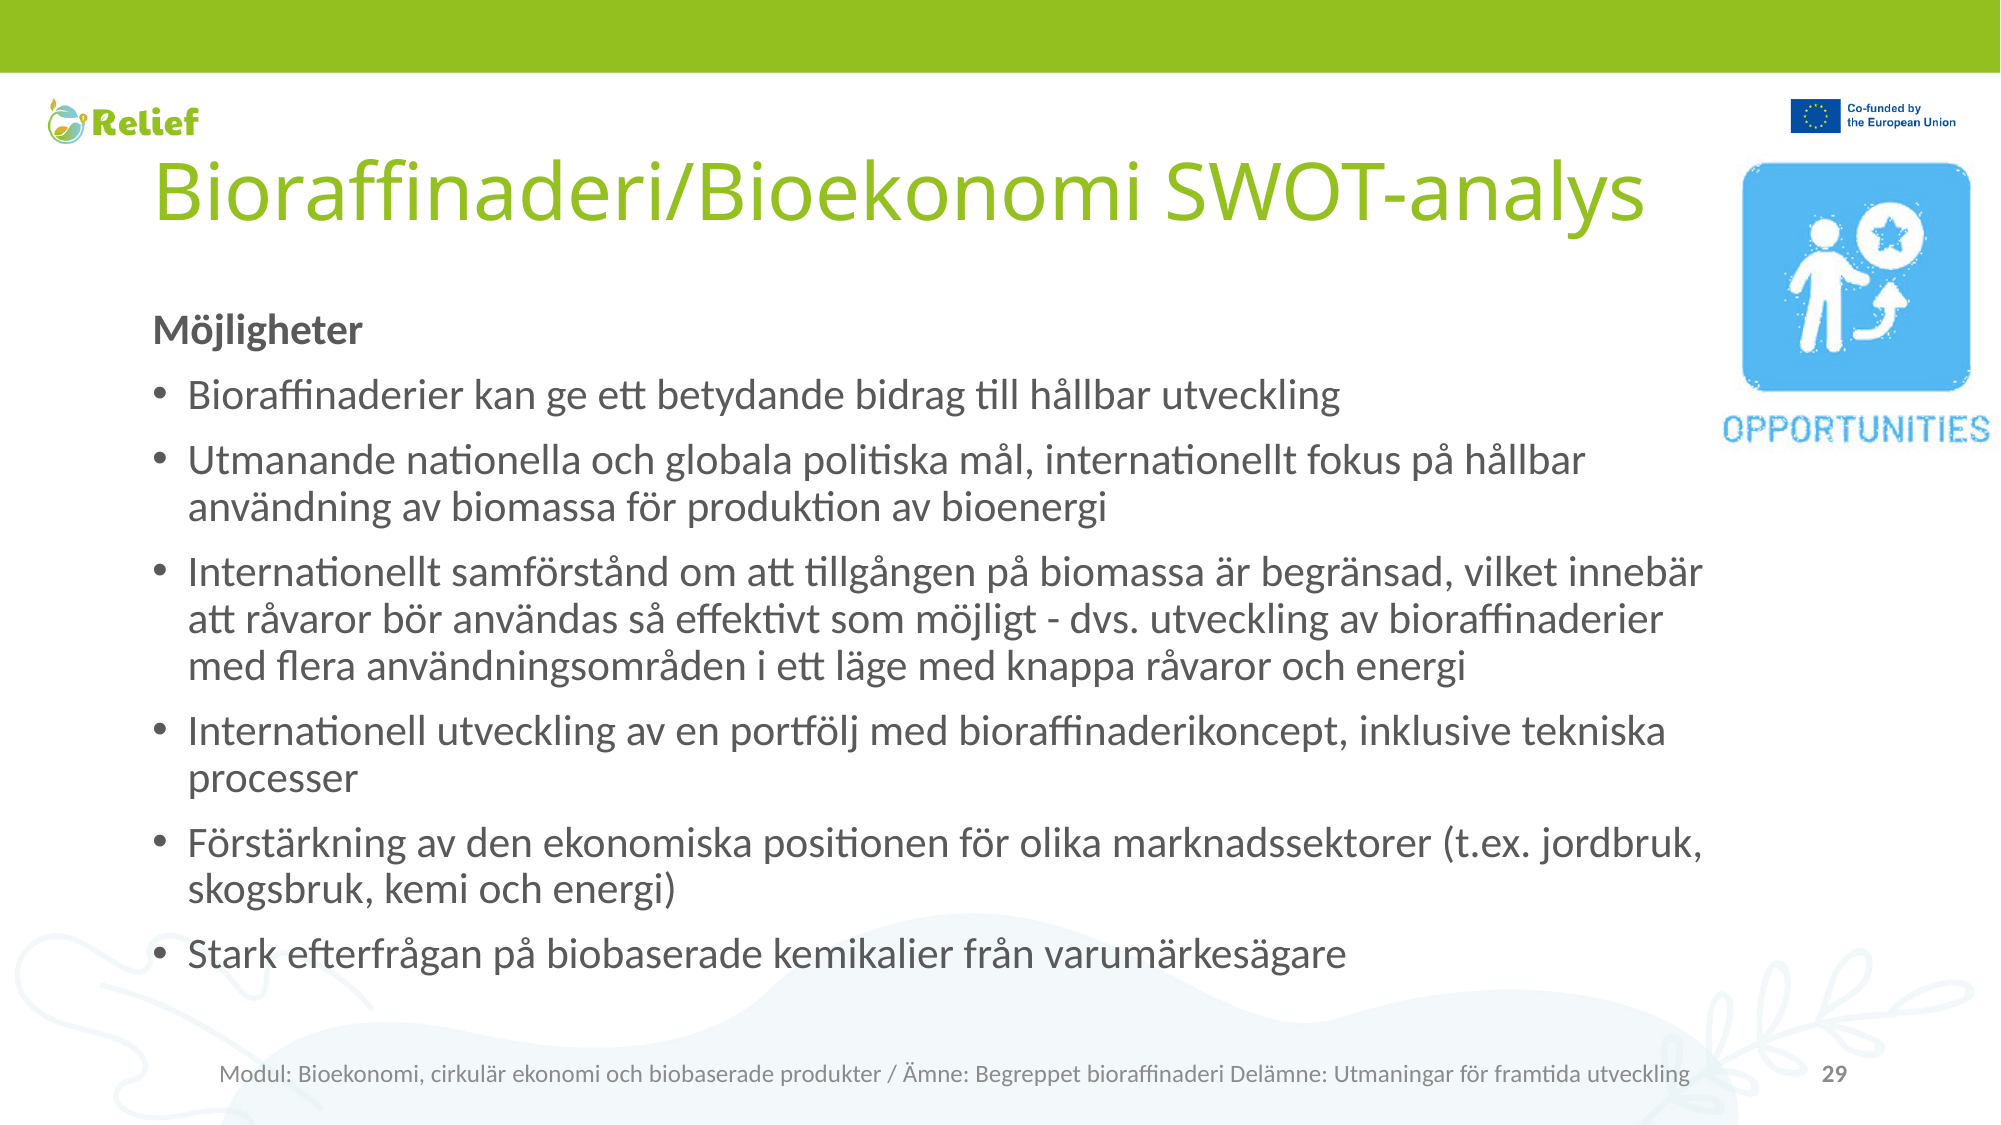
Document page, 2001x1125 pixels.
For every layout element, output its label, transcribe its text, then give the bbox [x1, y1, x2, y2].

list Möjligheter Bioraffinaderier kan ge ett betydande bidrag till hållbar utveckling Utmanande nationella och globala politiska mål, internationellt fokus på hållbar användning av biomassa för produktion av bioenergi Internationellt samförstånd om att tillgången på biomassa är begränsad, vilket innebär att råvaror bör användas så effektivt som möjligt - dvs. utveckling av bioraffinaderier med flera användningsområden i ett läge med knappa råvaror och energi Internationell utveckling av en portfölj med bioraffinaderikoncept, inklusive tekniska processer Förstärkning av den ekonomiska positionen för olika marknadssektorer (t.ex. jordbruk, skogsbruk, kemi och energi) Stark efterfrågan på biobaserade kemikalier från varumärkesägare [137, 299, 1721, 1014]
footer Modul: Bioekonomi, cirkulär ekonomi och biobaserade produkter / Ämne: Begreppet bioraffinaderi Delämne: Utmaningar för framtida utveckling [137, 1023, 1775, 1122]
slide_number 29 [1787, 1042, 1863, 1103]
title Bioraffinaderi/Bioekonomi SWOT-analys [137, 111, 1863, 278]
picture [0, 0, 2001, 1125]
